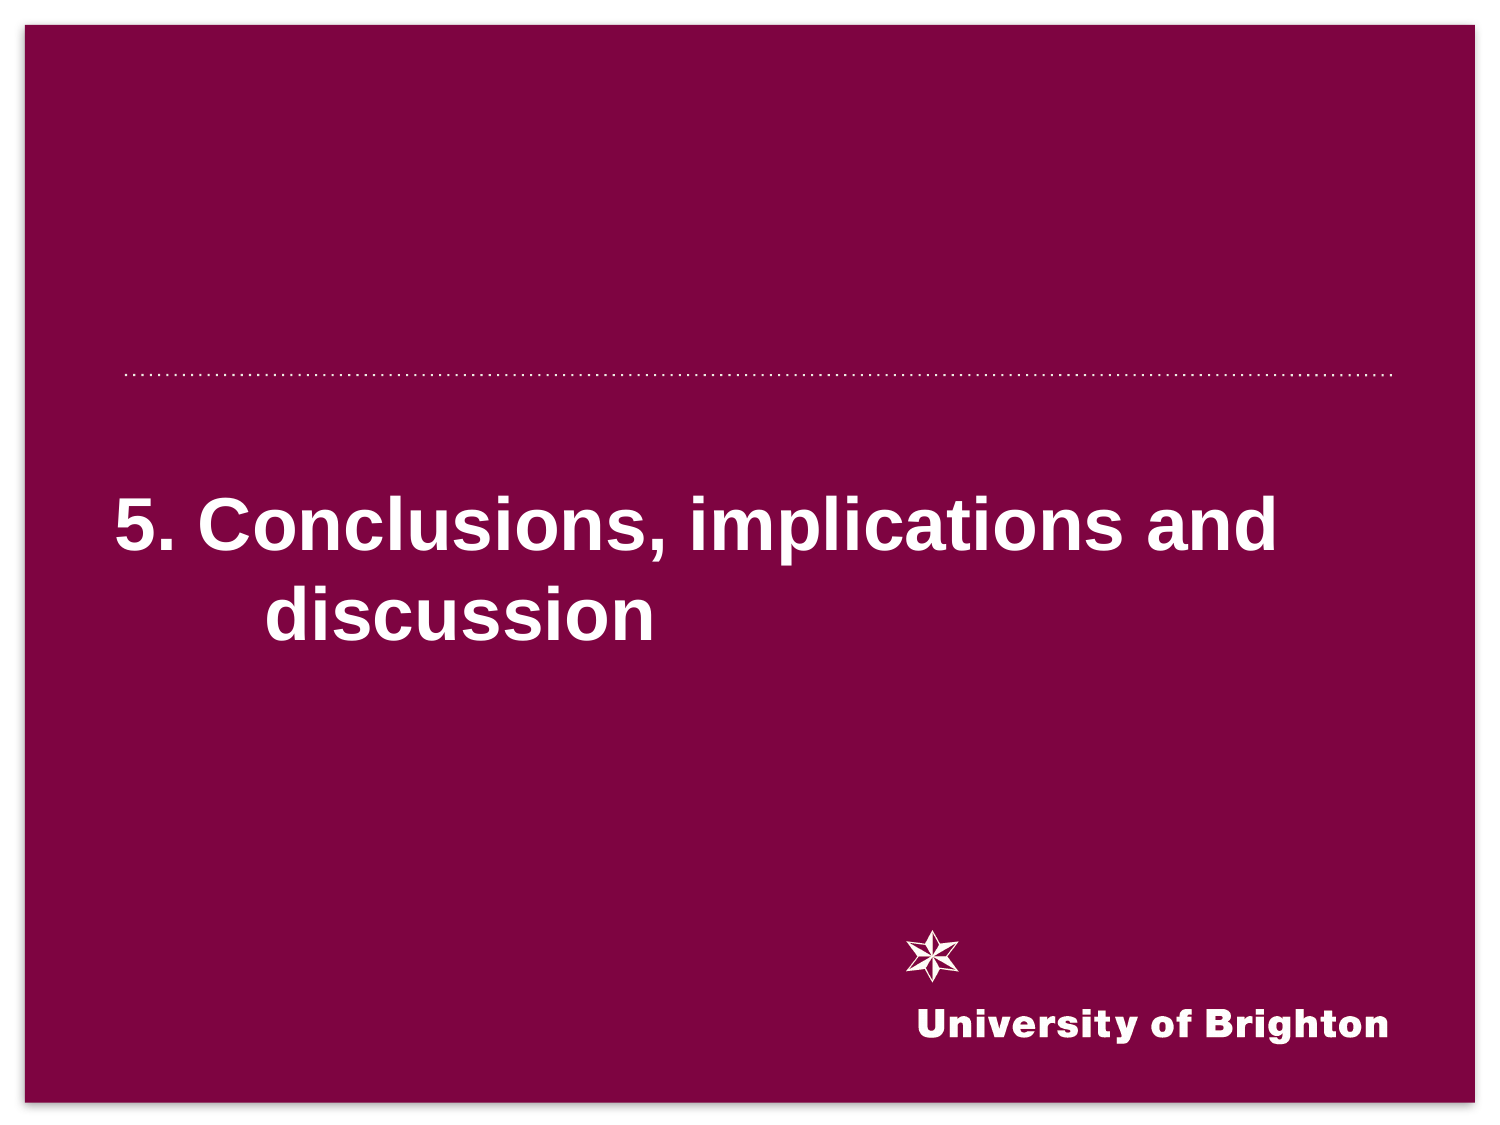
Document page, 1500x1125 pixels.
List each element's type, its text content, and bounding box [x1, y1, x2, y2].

title 5. Conclusions, implications and discussion [99, 468, 1400, 740]
